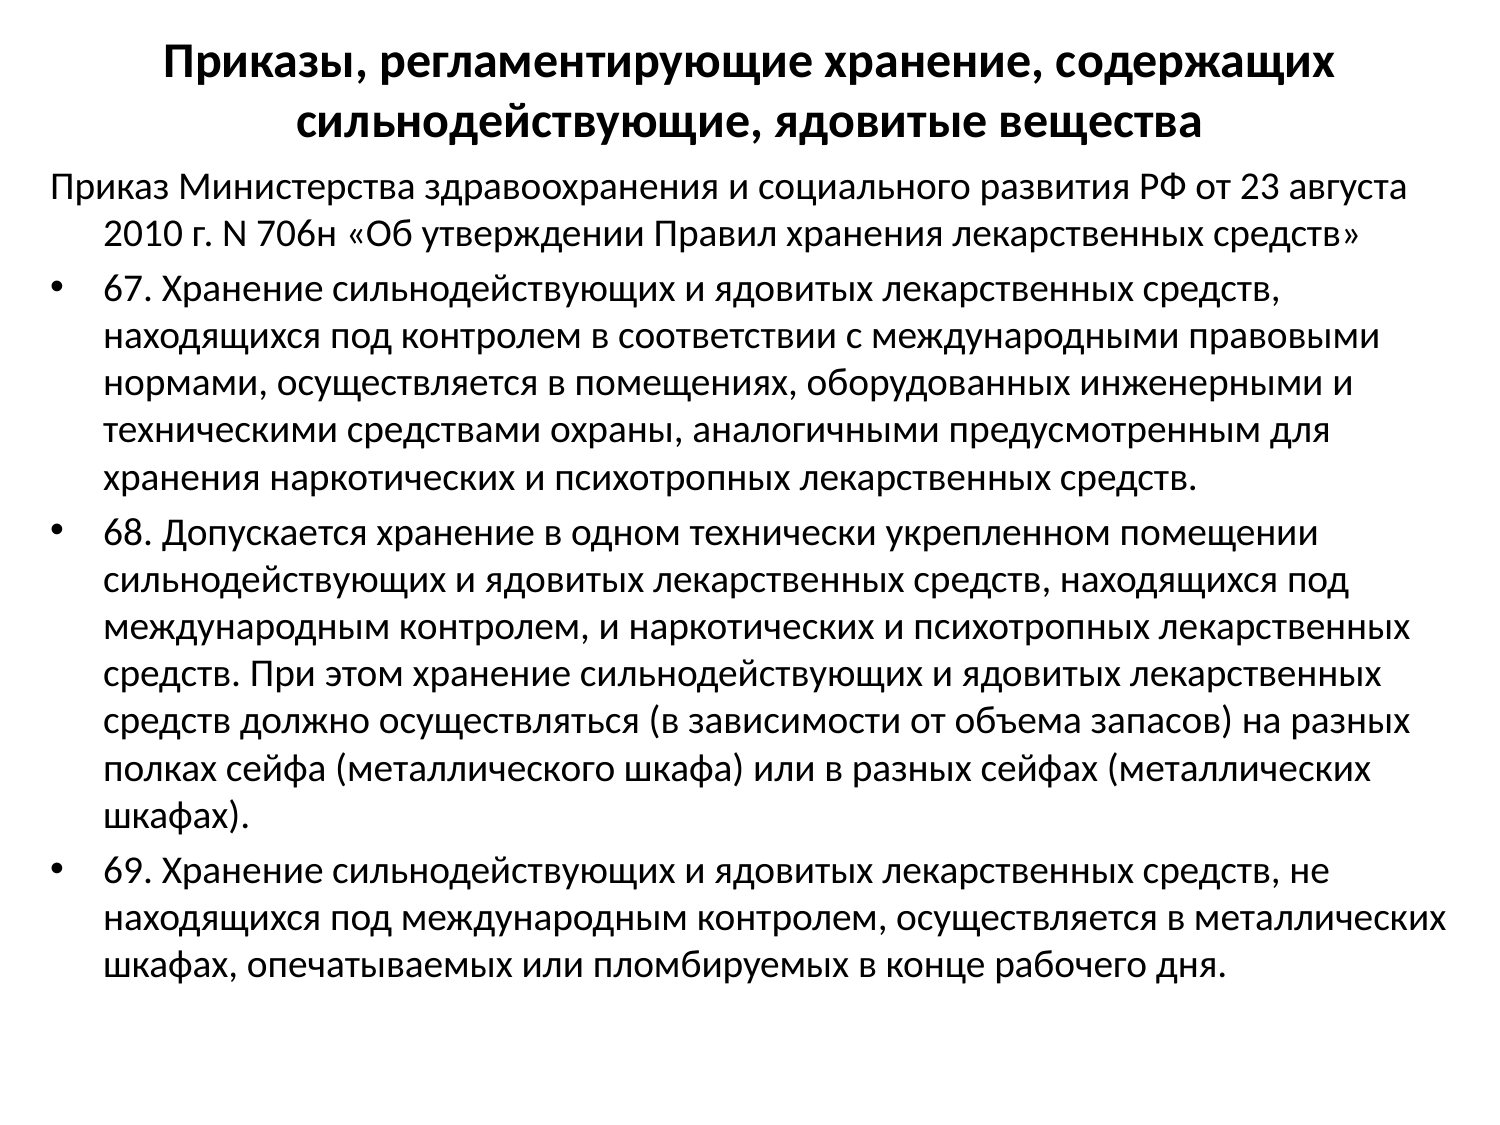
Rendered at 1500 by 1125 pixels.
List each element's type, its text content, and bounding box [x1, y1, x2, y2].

list Приказ Министерства здравоохранения и социального развития РФ от 23 августа 2010 г. N 706н «Об утверждении Правил хранения лекарственных средств» 67. Хранение сильнодействующих и ядовитых лекарственных средств, находящихся под контролем в соответствии с международными правовыми нормами, осуществляется в помещениях, оборудованных инженерными и техническими средствами охраны, аналогичными предусмотренным для хранения наркотических и психотропных лекарственных средств. 68. Допускается хранение в одном технически укрепленном помещении сильнодействующих и ядовитых лекарственных средств, находящихся под международным контролем, и наркотических и психотропных лекарственных средств. При этом хранение сильнодействующих и ядовитых лекарственных средств должно осуществляться (в зависимости от объема запасов) на разных полках сейфа (металлического шкафа) или в разных сейфах (металлических шкафах). 69. Хранение сильнодействующих и ядовитых лекарственных средств, не находящихся под международным контролем, осуществляется в металлических шкафах, опечатываемых или пломбируемых в конце рабочего дня. [35, 152, 1465, 1079]
title Приказы, регламентирующие хранение, содержащих сильнодействующие, ядовитые вещества [75, 35, 1425, 141]
